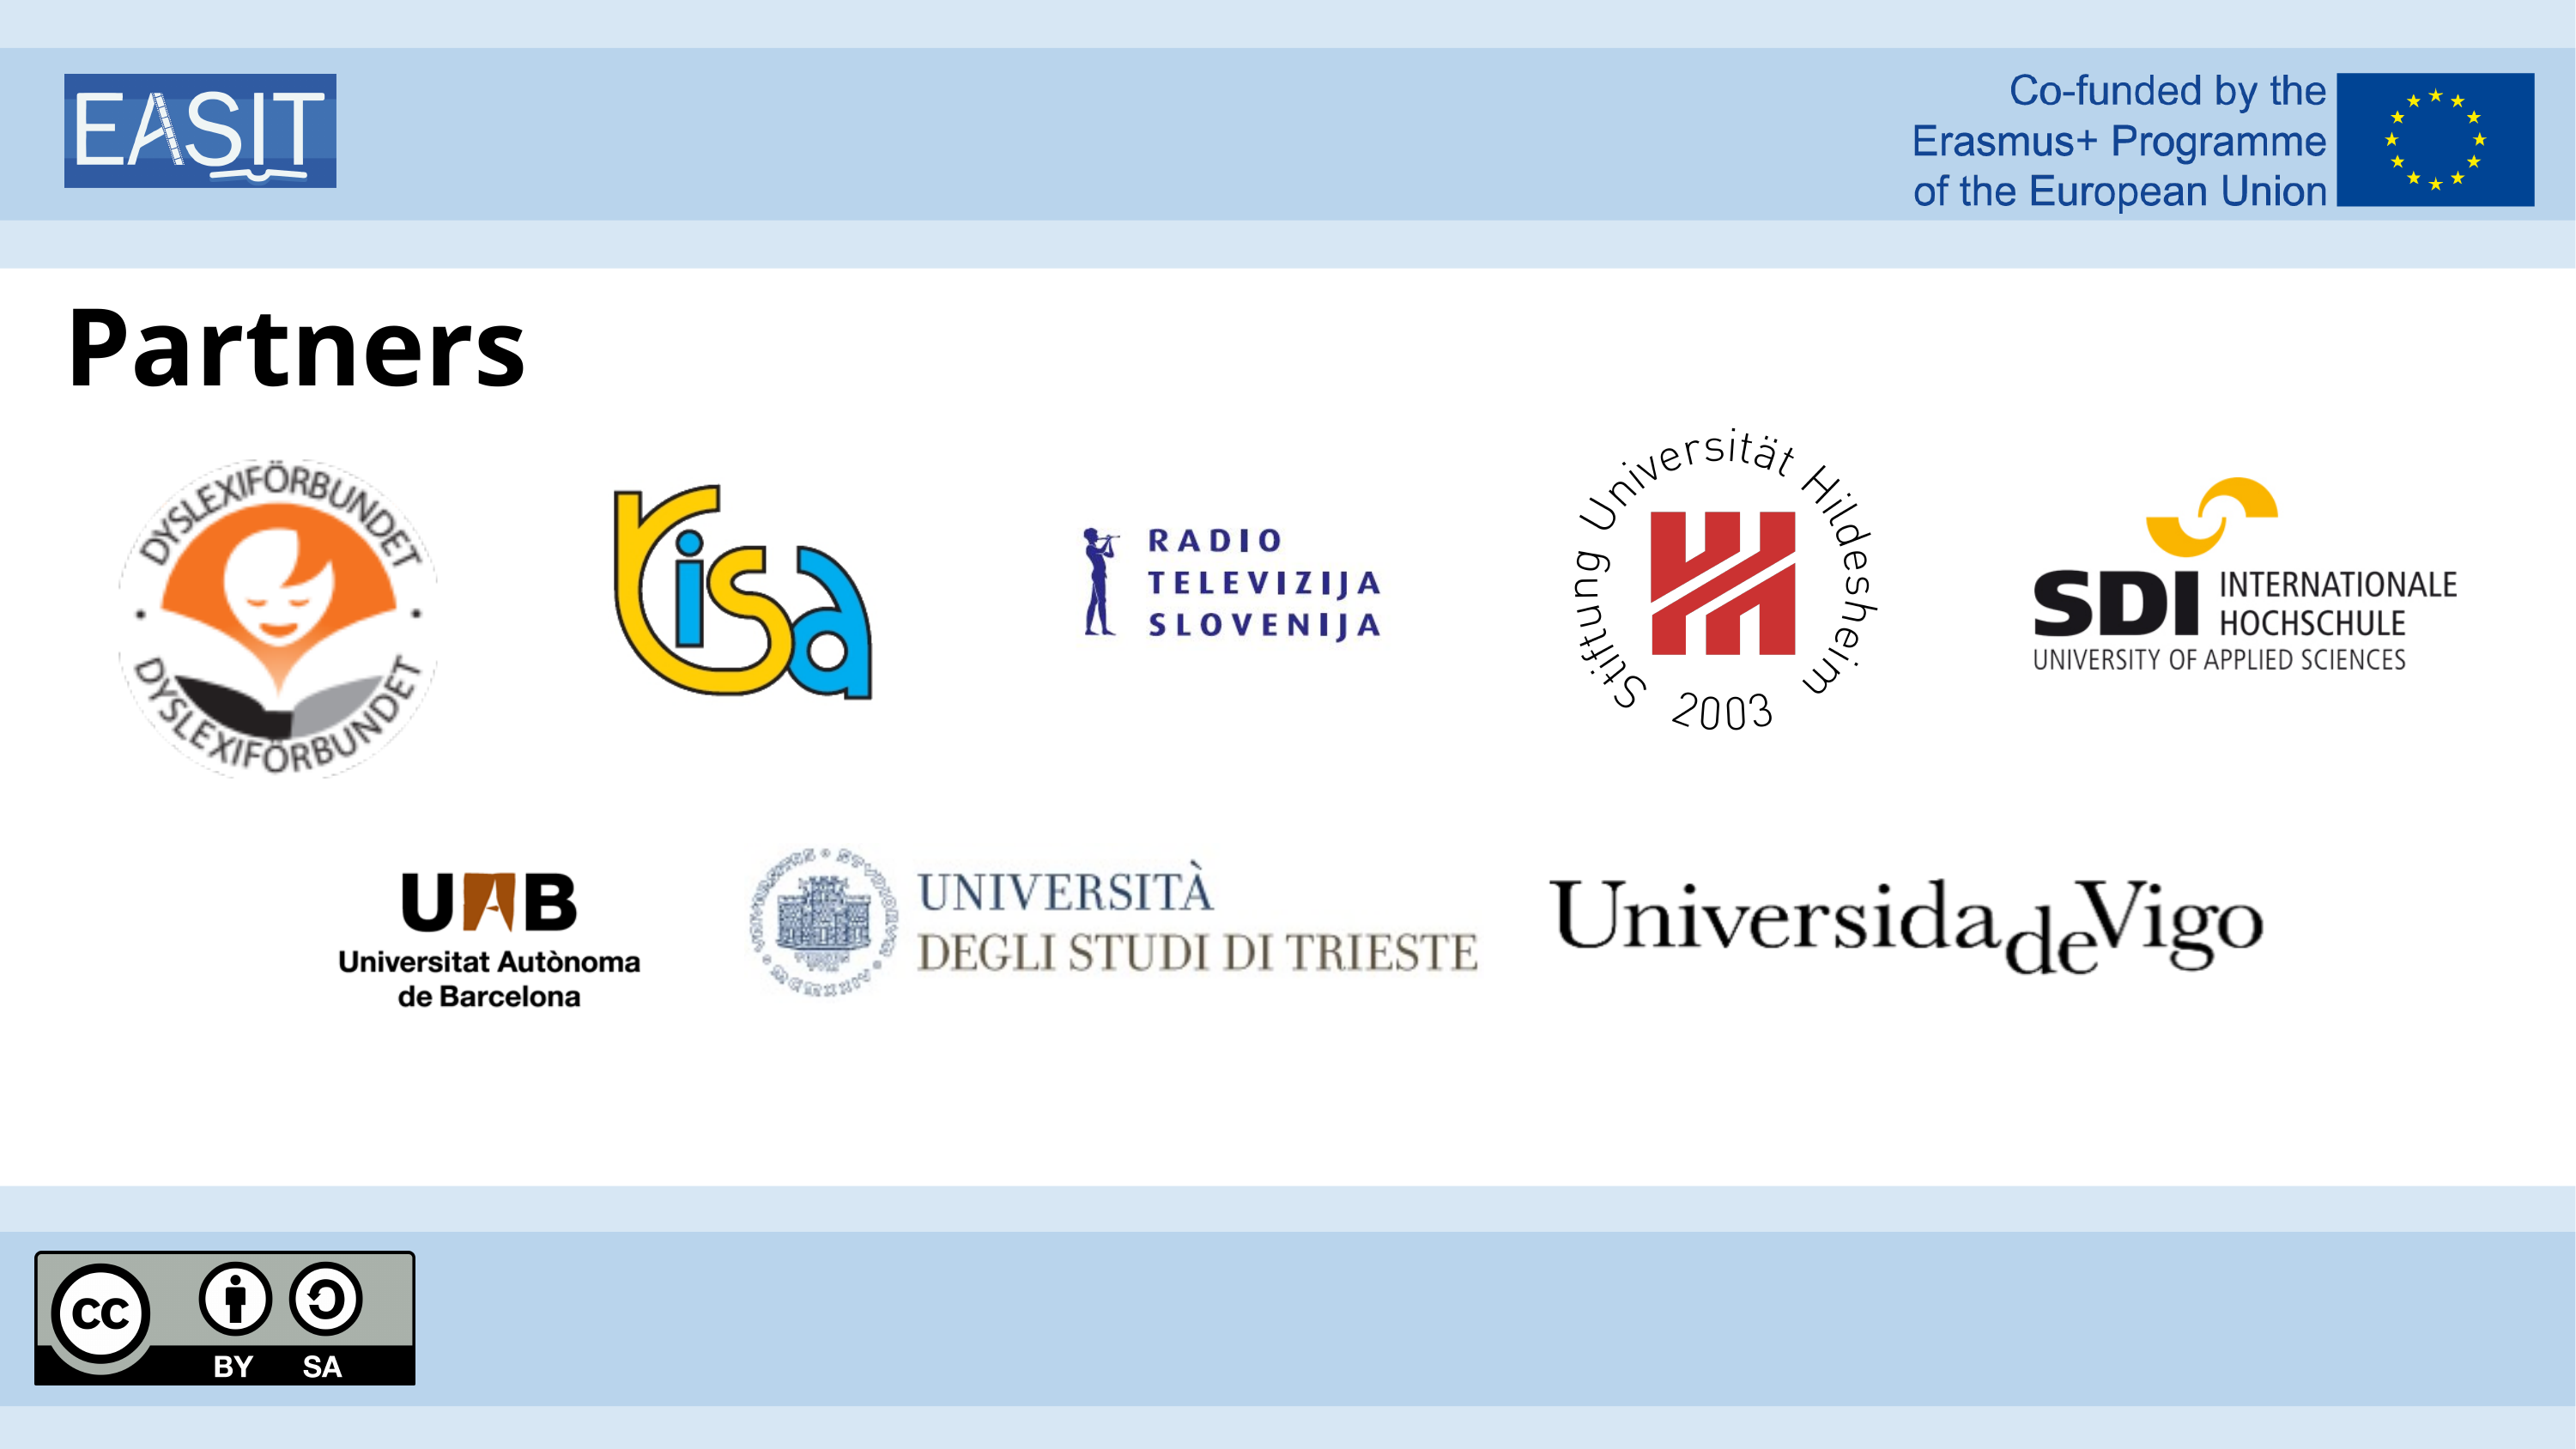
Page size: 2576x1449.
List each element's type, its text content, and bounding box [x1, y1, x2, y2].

picture [955, 458, 1541, 725]
picture [118, 458, 438, 779]
picture [34, 1251, 415, 1385]
picture [64, 74, 336, 188]
title Partners [45, 276, 2451, 427]
picture [608, 477, 881, 708]
picture [744, 843, 1484, 1003]
picture [1566, 419, 1887, 739]
picture [294, 794, 682, 1085]
picture [1893, 68, 2549, 219]
picture [1542, 867, 2272, 979]
picture [2034, 477, 2457, 670]
